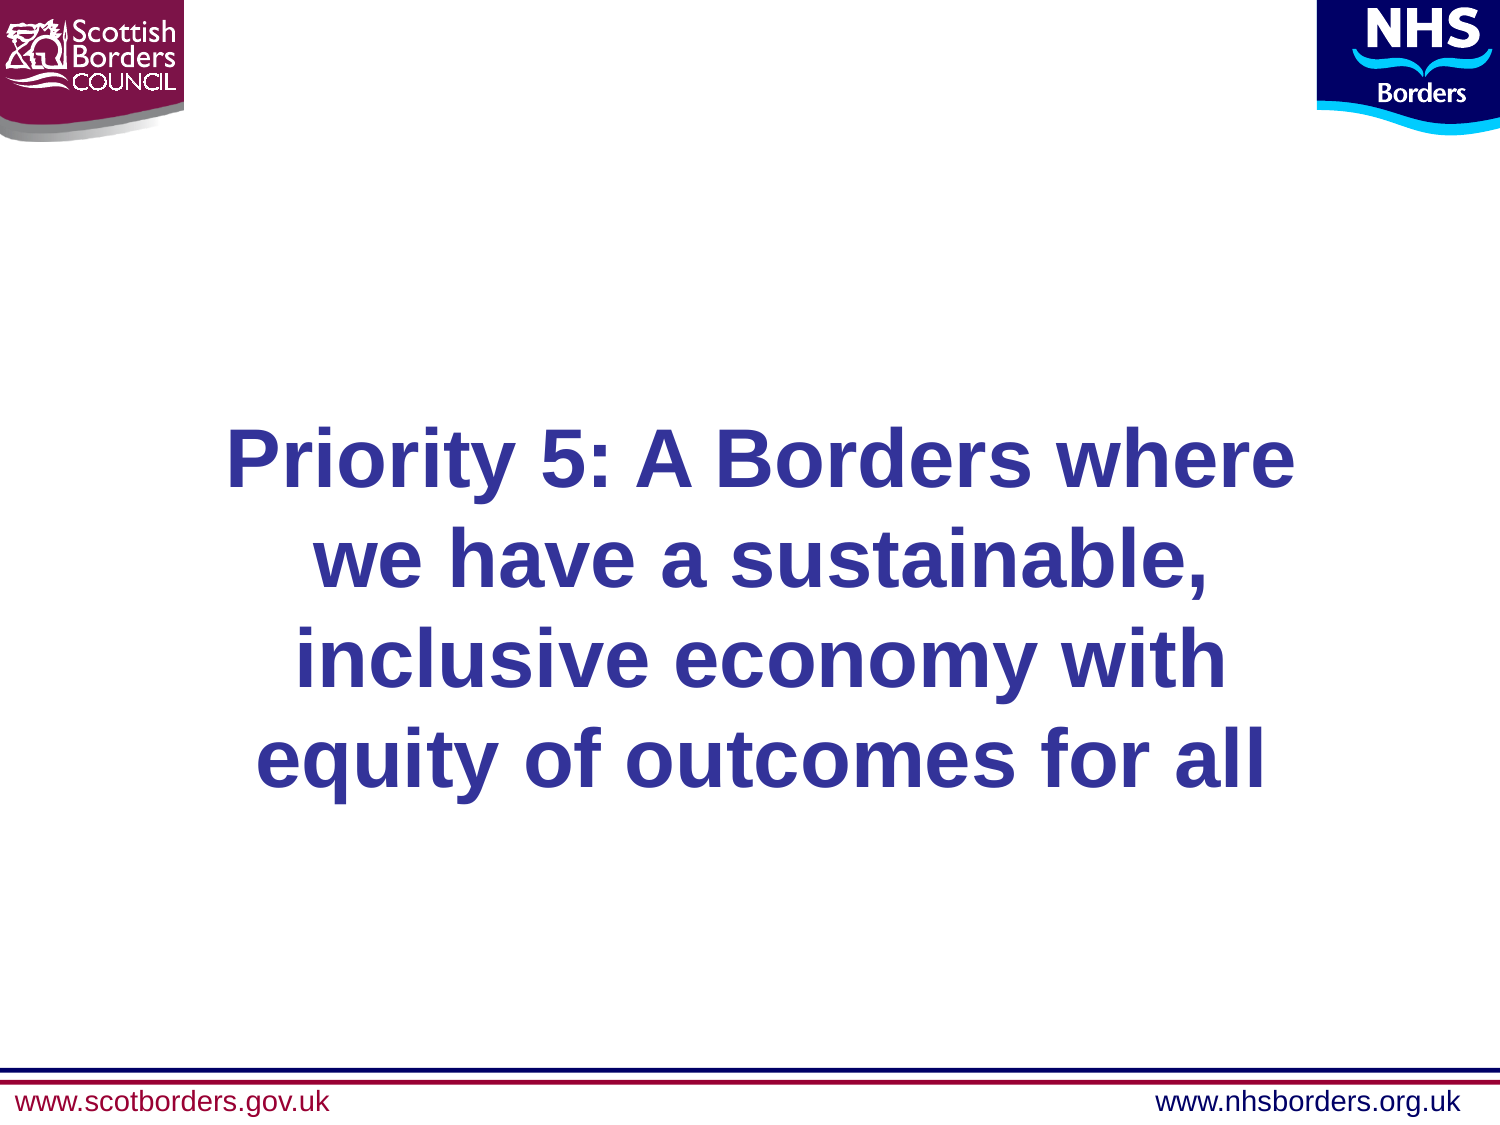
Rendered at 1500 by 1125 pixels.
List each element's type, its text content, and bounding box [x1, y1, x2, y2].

picture [0, 0, 184, 142]
title Priority 5: A Borders where we have a sustainable, inclusive economy with equity of outcomes for all [194, 397, 1329, 585]
